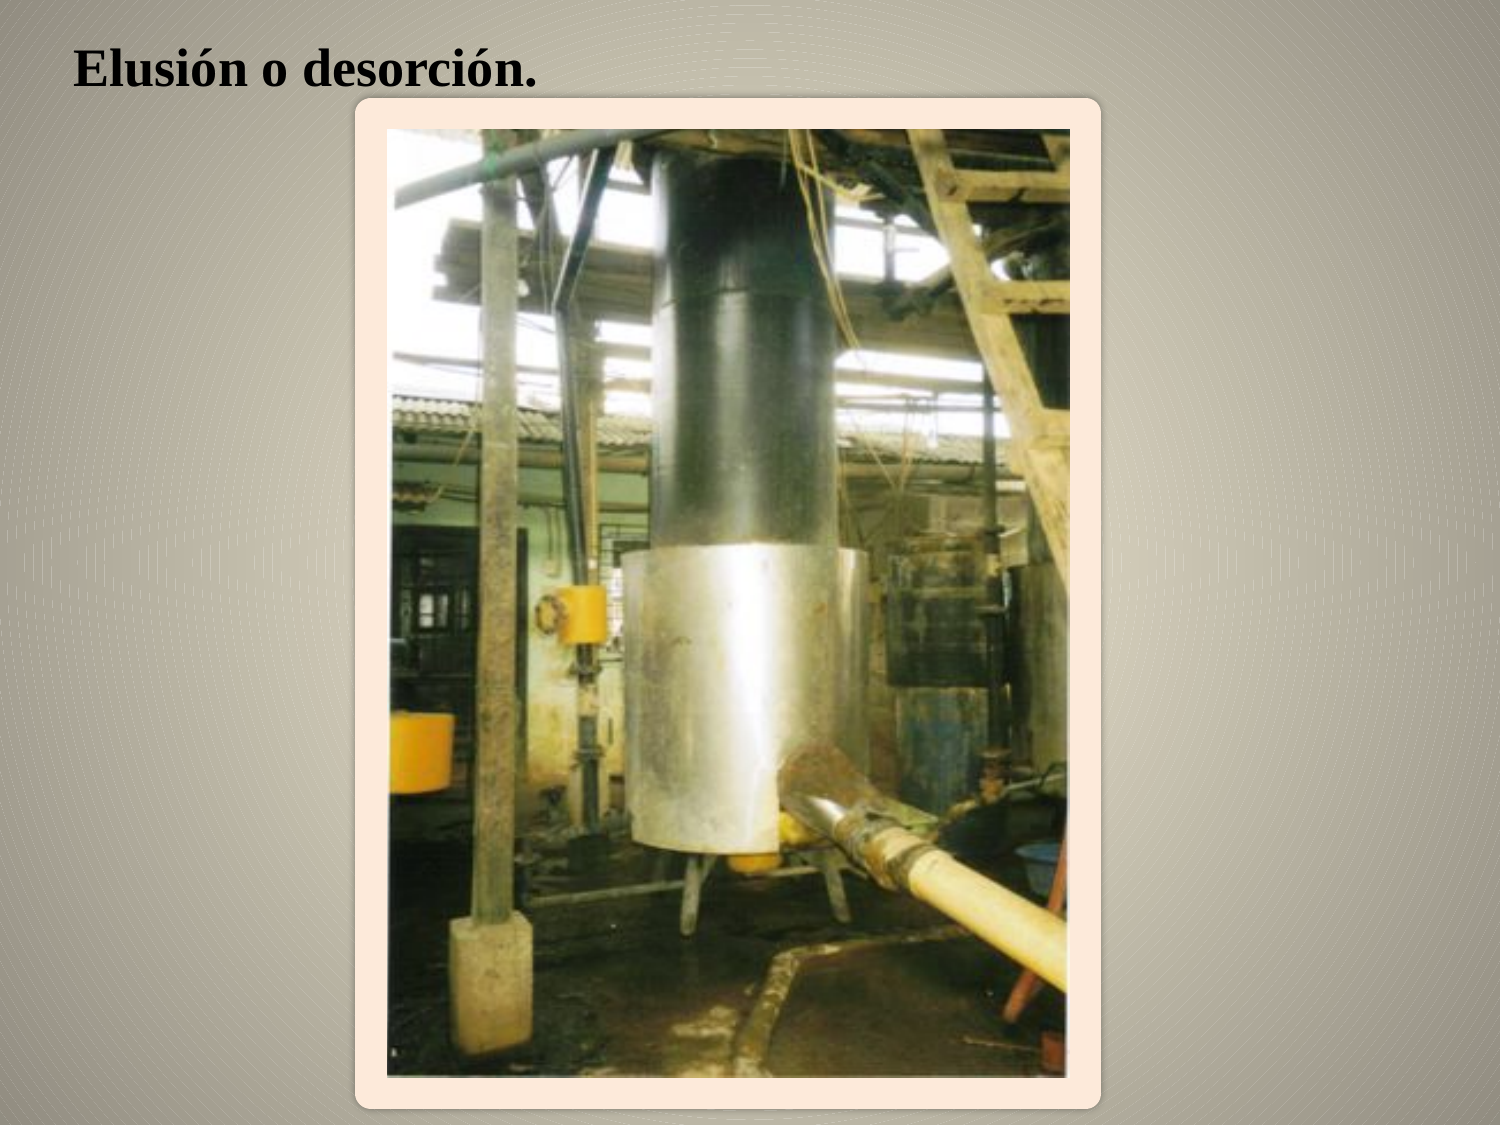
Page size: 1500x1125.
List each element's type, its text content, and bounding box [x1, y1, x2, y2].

picture [386, 128, 1071, 1079]
title Elusión o desorción. [58, 11, 1442, 118]
